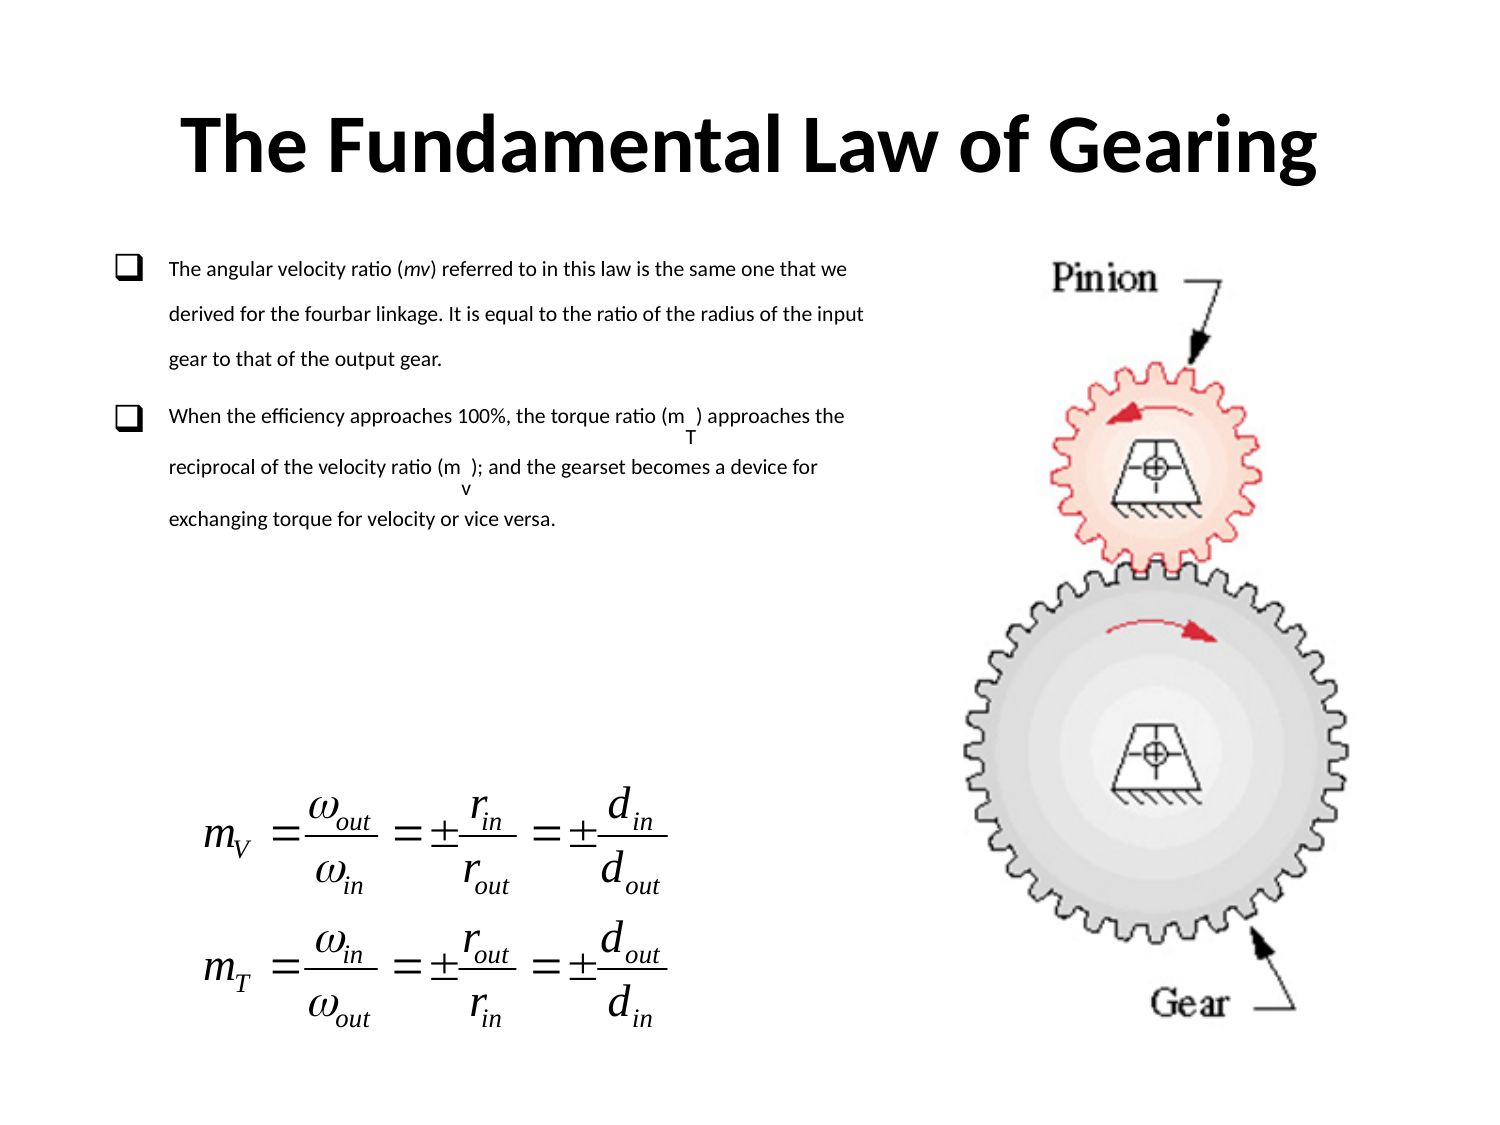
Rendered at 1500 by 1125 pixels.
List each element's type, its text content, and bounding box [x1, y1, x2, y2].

text_box The angular velocity ratio (mv) referred to in this law is the same one that we derived for the fourbar linkage. It is equal to the ratio of the radius of the input gear to that of the output gear. When the efficiency approaches 100%, the torque ratio (mT) approaches the reciprocal of the velocity ratio (mv); and the gearset becomes a device for exchanging torque for velocity or vice versa. [97, 242, 909, 610]
title The Fundamental Law of Gearing [74, 44, 1426, 233]
picture [945, 257, 1357, 1032]
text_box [196, 772, 678, 1040]
